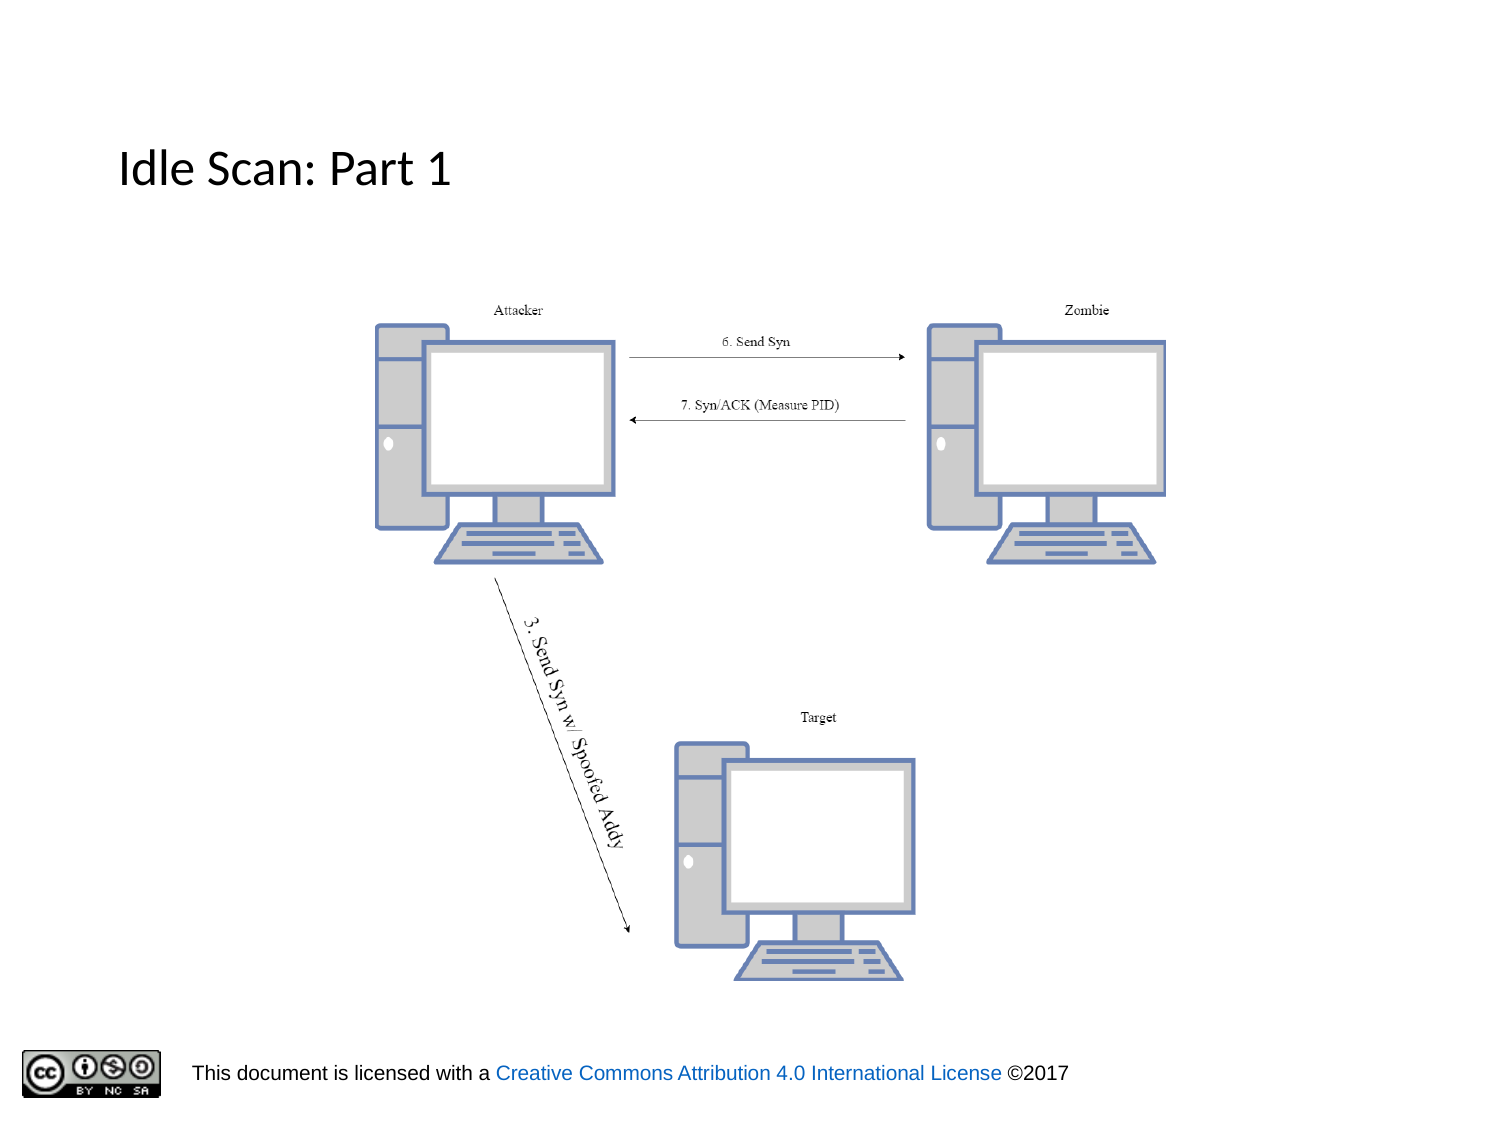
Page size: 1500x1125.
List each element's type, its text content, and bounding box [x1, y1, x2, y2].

title Idle Scan: Part 1 [103, 59, 1397, 278]
picture [374, 300, 1166, 981]
picture [22, 1050, 161, 1098]
